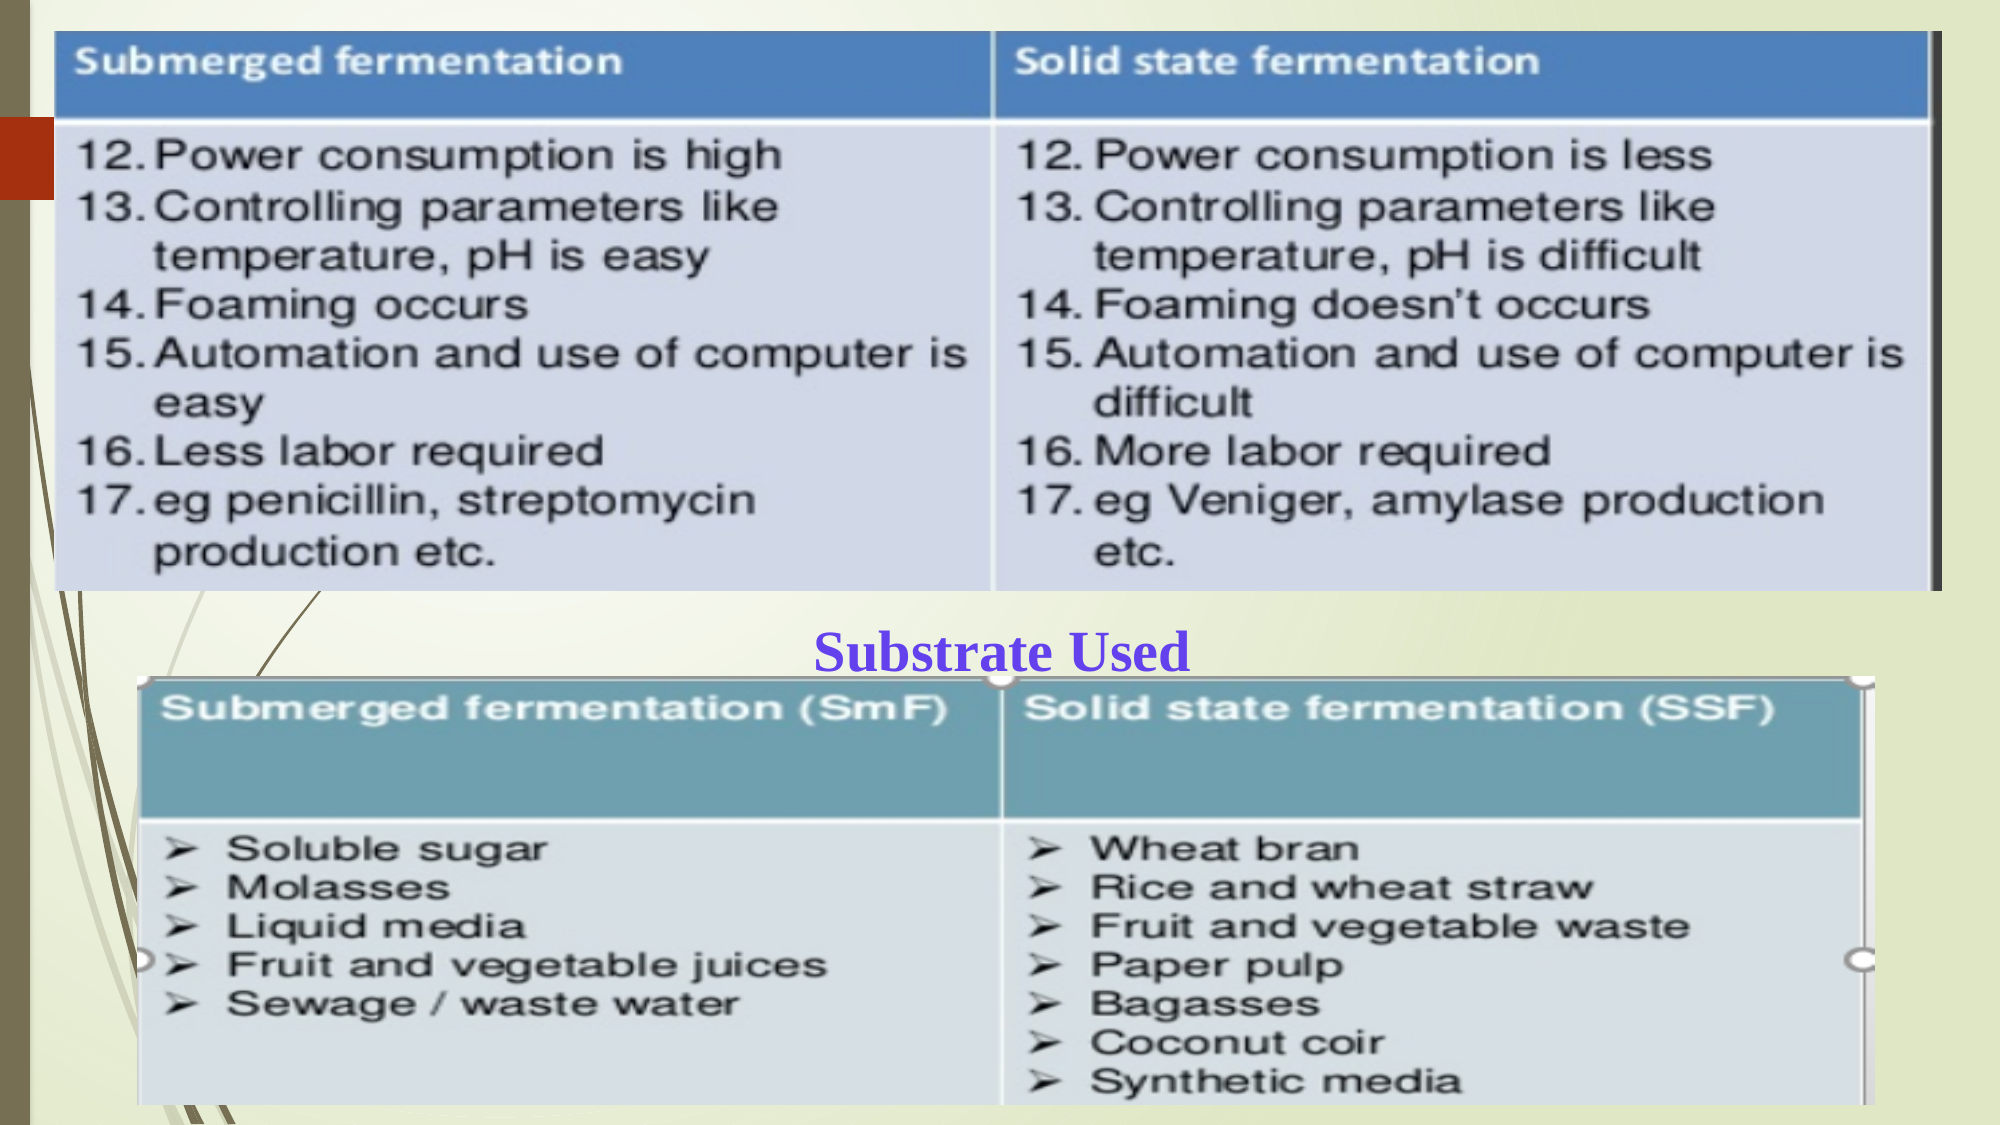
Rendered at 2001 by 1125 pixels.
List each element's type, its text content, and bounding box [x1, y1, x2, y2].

text_box Substrate Used [799, 605, 1207, 674]
picture [53, 31, 1943, 591]
picture [136, 676, 1876, 1105]
